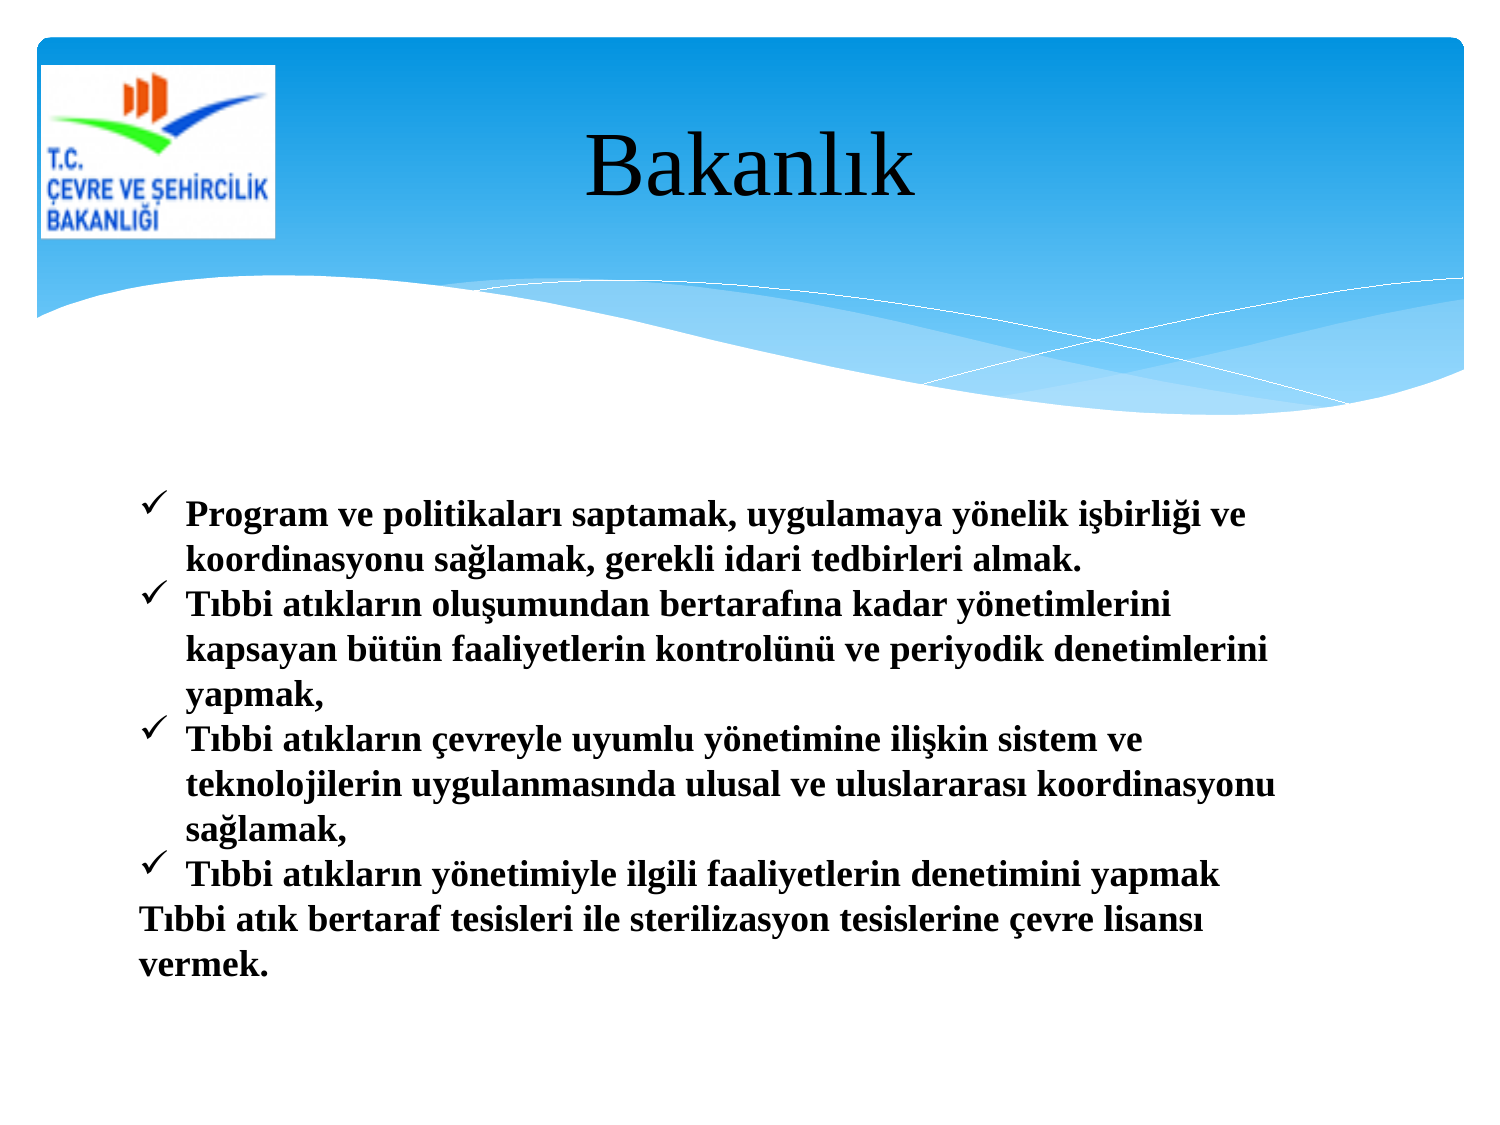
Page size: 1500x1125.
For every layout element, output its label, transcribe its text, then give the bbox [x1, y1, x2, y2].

text_box Program ve politikaları saptamak, uygulamaya yönelik işbirliği ve koordinasyonu sağlamak, gerekli idari tedbirleri almak. Tıbbi atıkların oluşumundan bertarafına kadar yönetimlerini kapsayan bütün faaliyetlerin kontrolünü ve periyodik denetimlerini yapmak, Tıbbi atıkların çevreyle uyumlu yönetimine ilişkin sistem ve teknolojilerin uygulanmasında ulusal ve uluslararası koordinasyonu sağlamak, Tıbbi atıkların yönetimiyle ilgili faaliyetlerin denetimini yapmak Tıbbi atık bertaraf tesisleri ile sterilizasyon tesislerine çevre lisansı vermek. [123, 456, 1329, 991]
title Bakanlık [75, 55, 1425, 261]
picture [41, 66, 278, 243]
